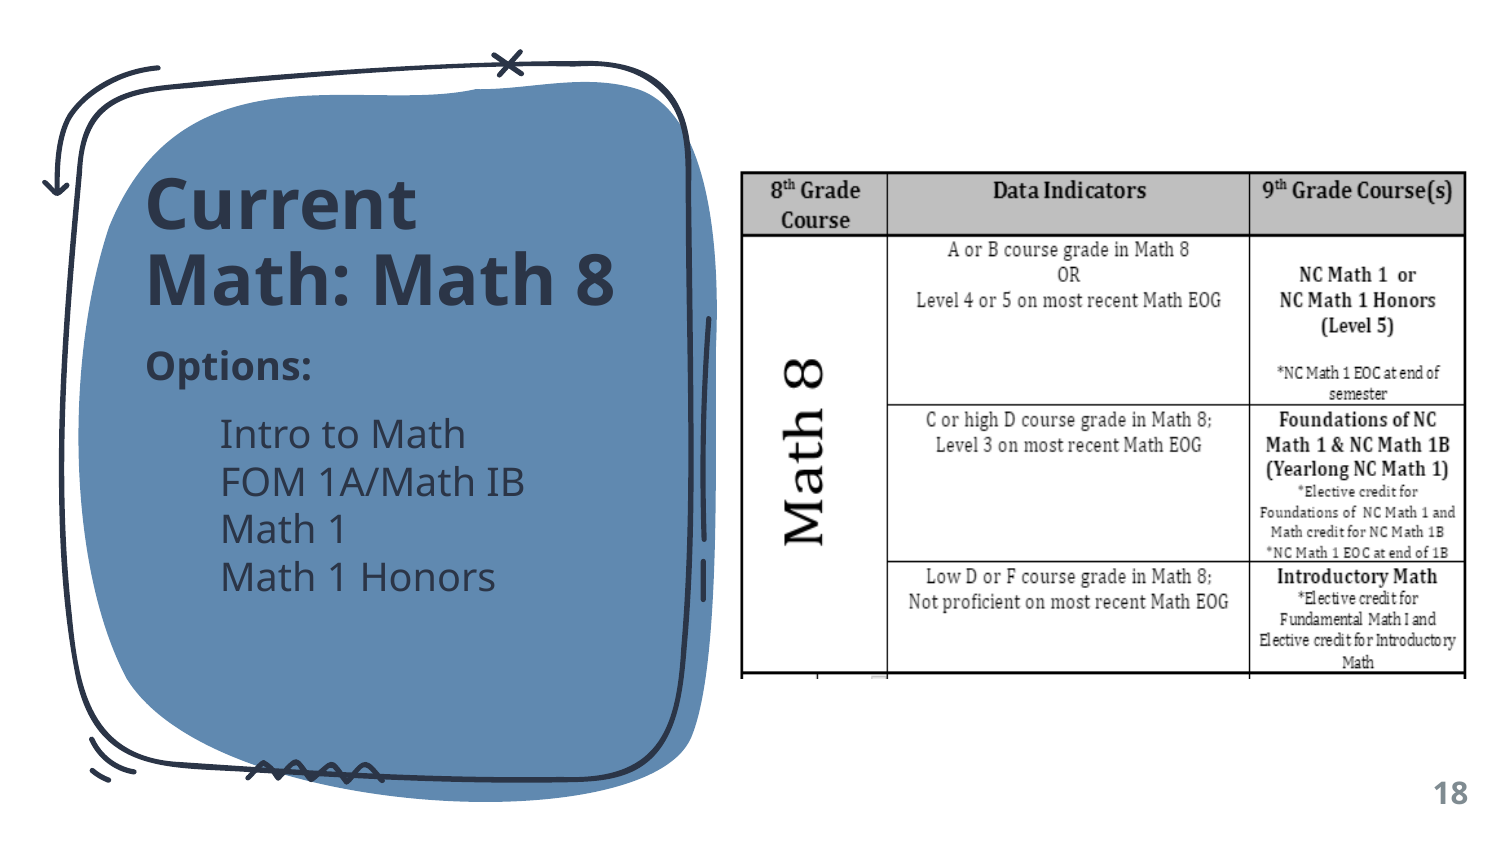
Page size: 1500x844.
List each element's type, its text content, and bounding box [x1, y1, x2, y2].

title Current Math: Math 8 [144, 164, 618, 321]
picture [729, 164, 1500, 679]
slide_number ‹#› [1378, 769, 1469, 820]
list Options: Intro to Math FOM 1A/Math IB Math 1 Math 1 Honors [144, 340, 618, 735]
